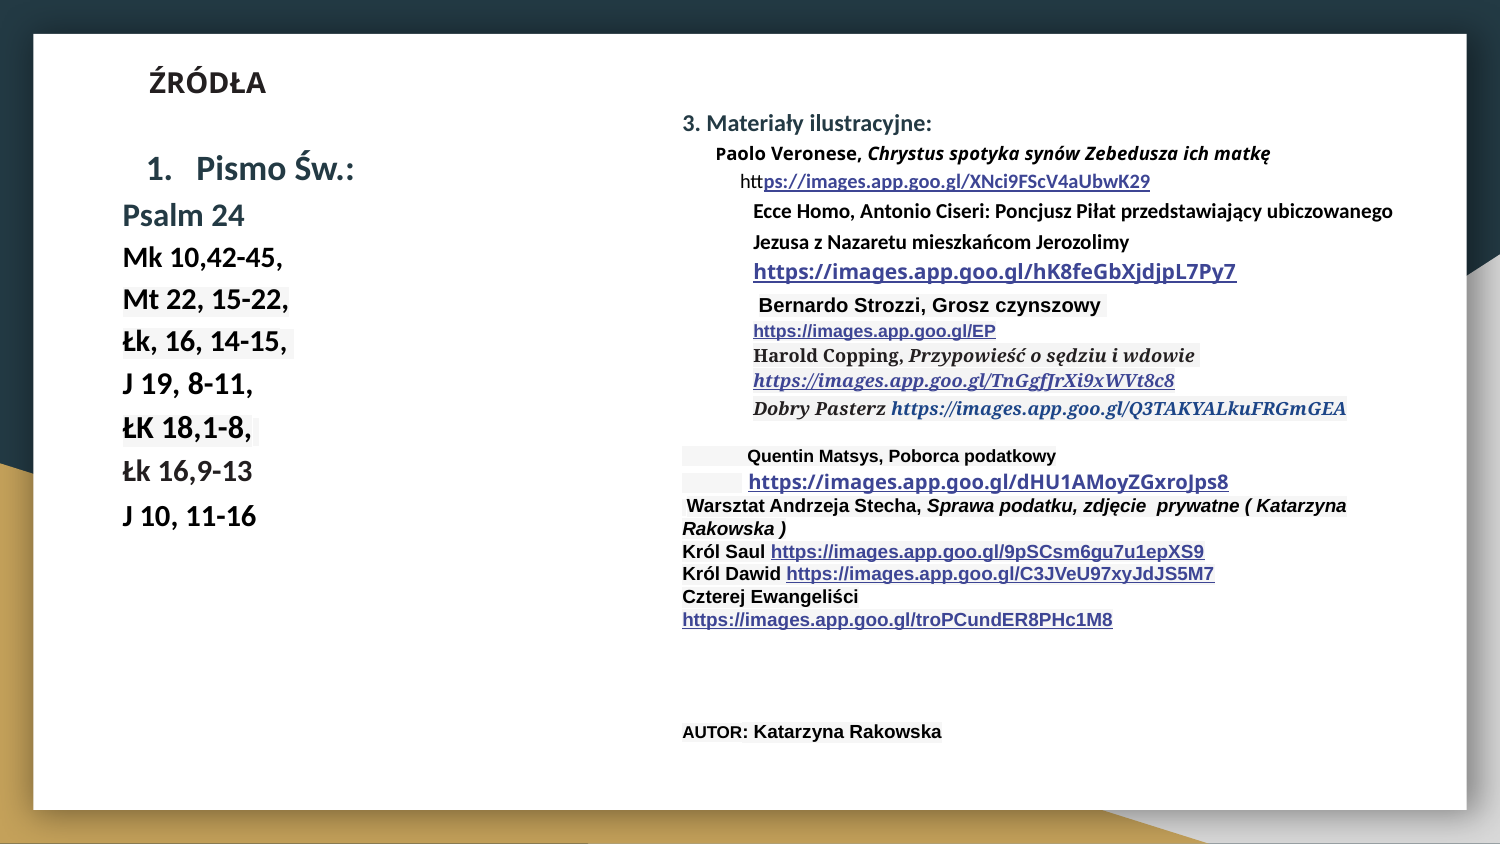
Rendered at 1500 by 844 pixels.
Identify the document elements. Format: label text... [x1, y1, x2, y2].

title ŹRÓDŁA [134, 49, 1366, 98]
list 3. Materiały ilustracyjne: Paolo Veronese, Chrystus spotyka synów Zebedusza ich matkę https://images.app.goo.gl/XNci9FScV4aUbwK29 Ecce Homo, Antonio Ciseri: Poncjusz Piłat przedstawiający ubiczowanego Jezusa z Nazaretu mieszkańcom Jerozolimy https://images.app.goo.gl/hK8feGbXjdjpL7Py7 Bernardo Strozzi, Grosz czynszowy https://images.app.goo.gl/EP Harold Copping, Przypowieść o sędziu i wdowie https://images.app.goo.gl/TnGgfJrXi9xWVt8c8 Dobry Pasterz https://images.app.goo.gl/Q3TAKYALkuFRGmGEA Quentin Matsys, Poborca podatkowy https://images.app.goo.gl/dHU1AMoyZGxroJps8 Warsztat Andrzeja Stecha, Sprawa podatku, zdjęcie prywatne ( Katarzyna Rakowska ) Król Saul https://images.app.goo.gl/9pSCsm6gu7u1epXS9 Król Dawid https://images.app.goo.gl/C3JVeU97xyJdJS5M7 Czterej Ewangeliści https://images.app.goo.gl/troPCundER8PHc1M8 AUTOR: Katarzyna Rakowska [667, 88, 1412, 764]
list Pismo Św.: Psalm 24 Mk 10,42-45, Mt 22, 15-22, Łk, 16, 14-15, J 19, 8-11, ŁK 18,1-8, Łk 16,9-13 J 10, 11-16 [107, 123, 645, 729]
